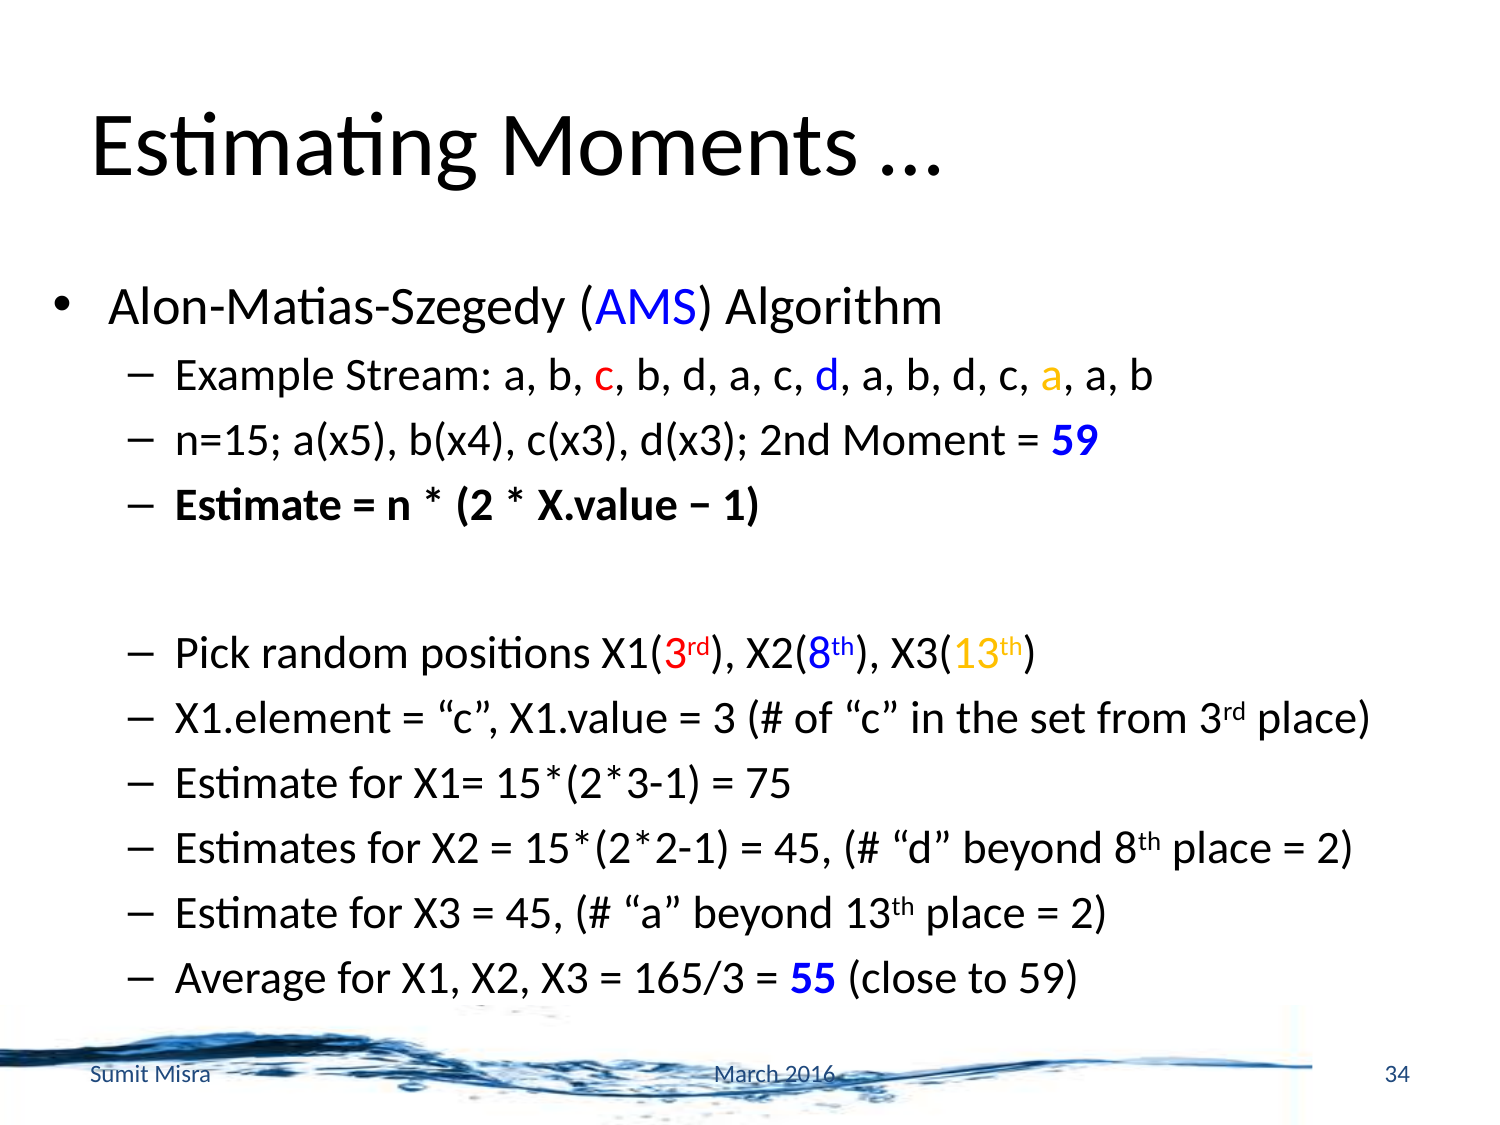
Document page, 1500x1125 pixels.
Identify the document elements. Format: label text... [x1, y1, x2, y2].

list Alon-Matias-Szegedy (AMS) Algorithm Example Stream: a, b, c, b, d, a, c, d, a, b, d, c, a, a, b n=15; a(x5), b(x4), c(x3), d(x3); 2nd Moment = 59 Estimate = n * (2 * X.value − 1) Pick random positions X1(3rd), X2(8th), X3(13th) X1.element = “c”, X1.value = 3 (# of “c” in the set from 3rd place) Estimate for X1= 15*(2*3-1) = 75 Estimates for X2 = 15*(2*2-1) = 45, (# “d” beyond 8th place = 2) Estimate for X3 = 45, (# “a” beyond 13th place = 2) Average for X1, X2, X3 = 165/3 = 55 (close to 59) [37, 262, 1463, 1025]
title Estimating Moments … [75, 45, 1425, 233]
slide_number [600, 1042, 950, 1103]
slide_number 34 [1074, 1042, 1425, 1103]
picture [0, 1005, 1313, 1125]
footer Sumit Misra [75, 1042, 550, 1103]
